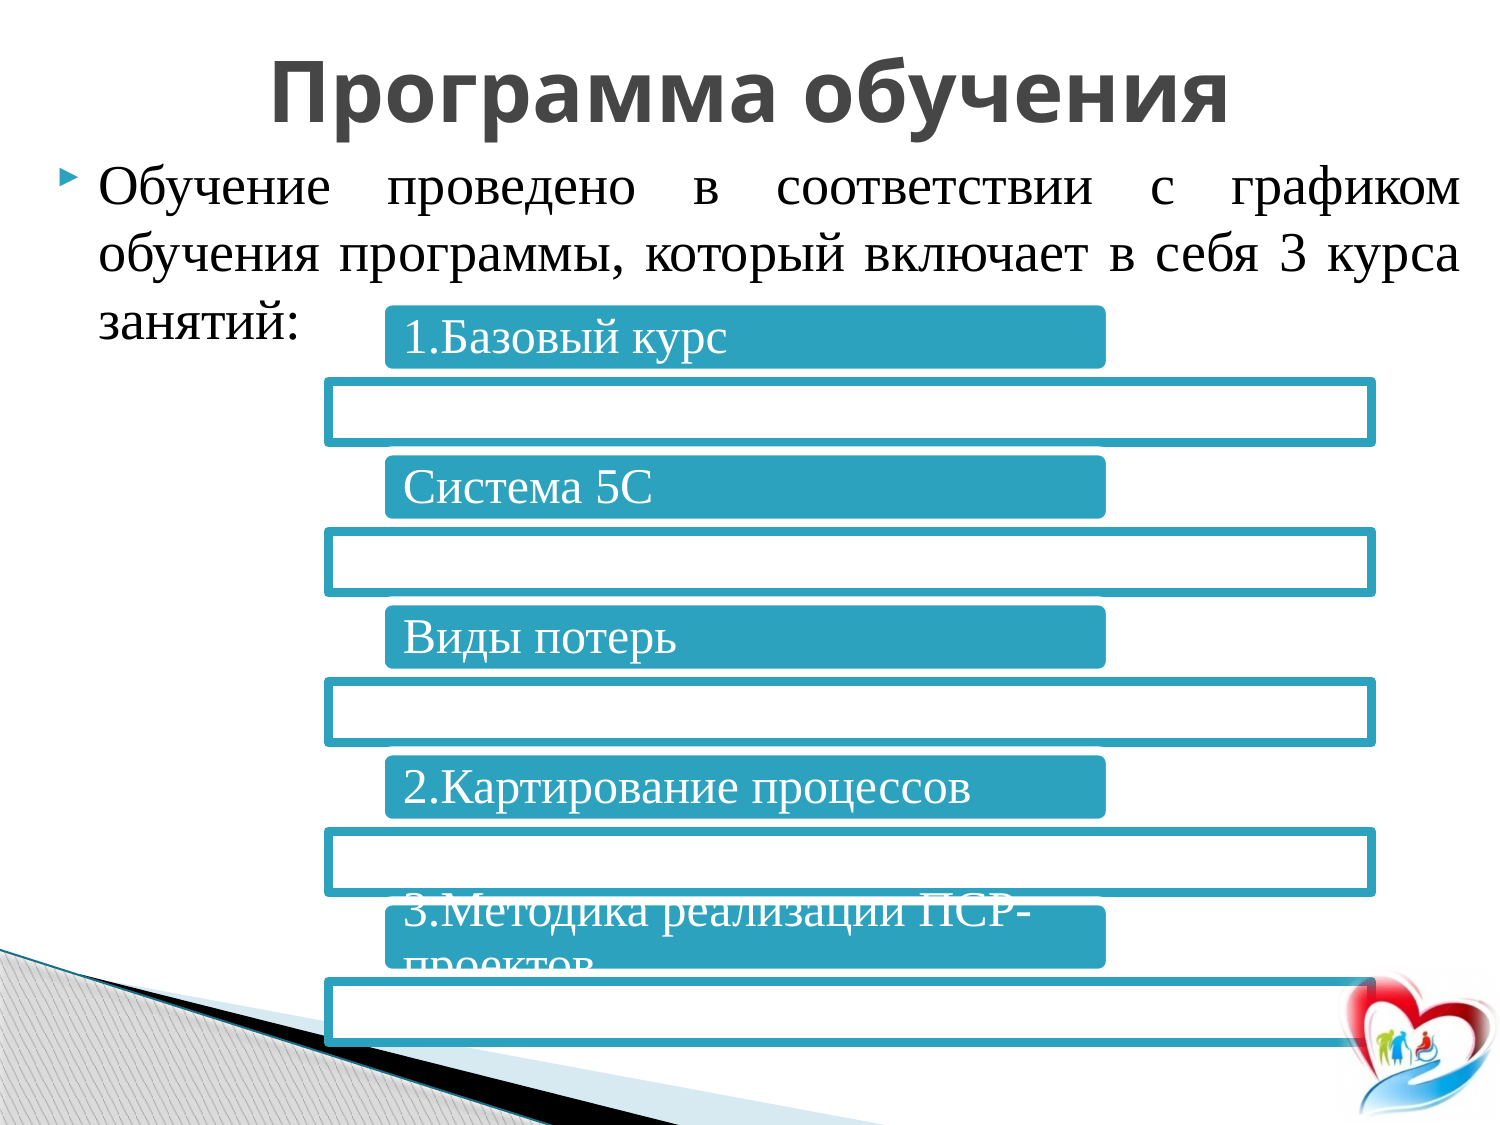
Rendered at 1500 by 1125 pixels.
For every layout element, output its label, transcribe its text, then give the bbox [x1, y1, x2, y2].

title Программа обучения [75, 23, 1425, 153]
picture [1335, 967, 1500, 1125]
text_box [327, 292, 1372, 1044]
list Обучение проведено в соответствии с графиком обучения программы, который включает в себя 3 курса занятий: [23, 140, 1477, 1090]
